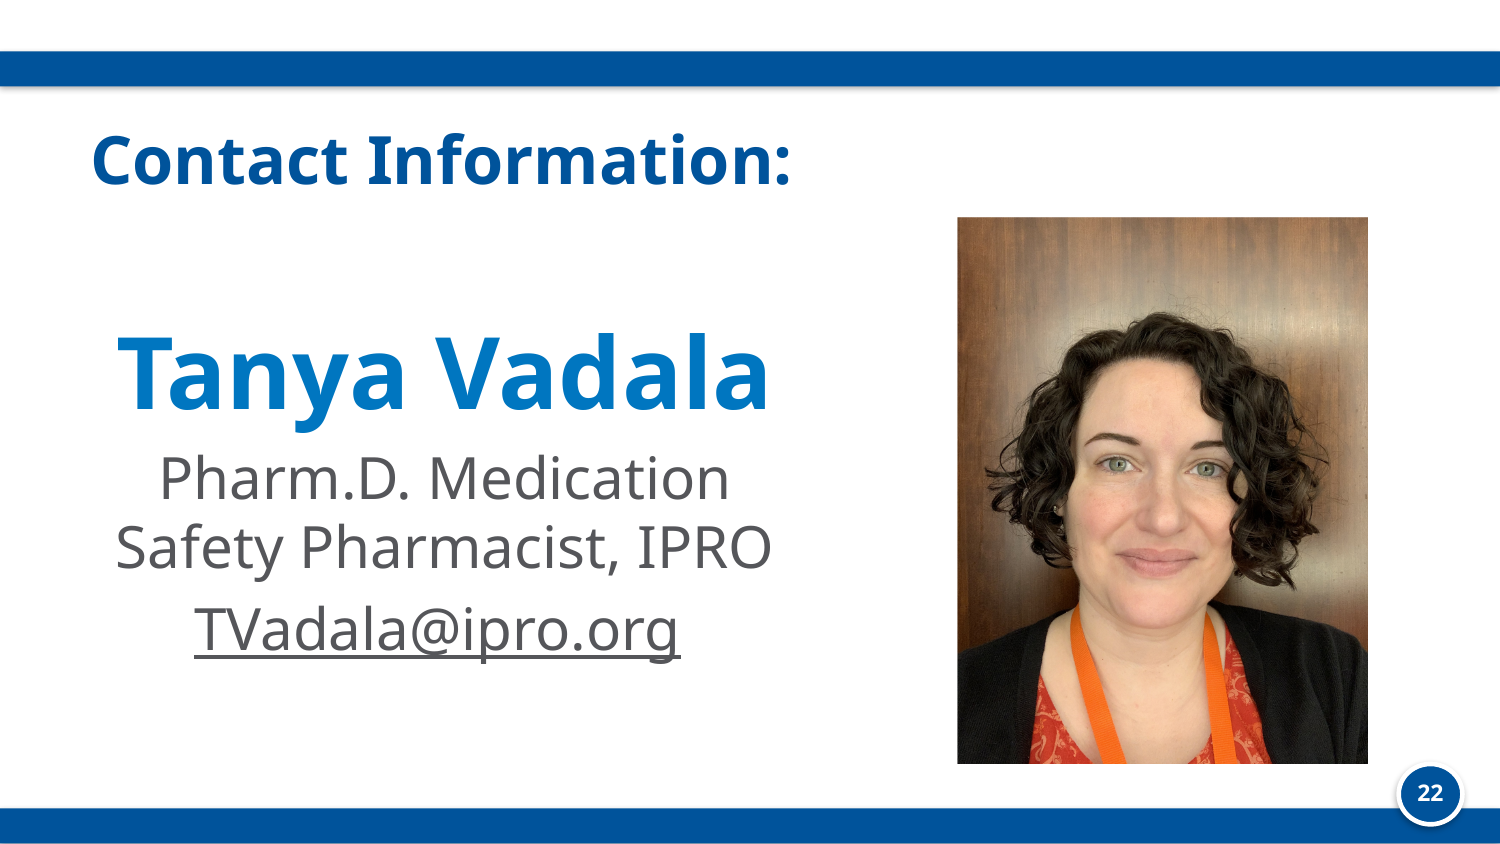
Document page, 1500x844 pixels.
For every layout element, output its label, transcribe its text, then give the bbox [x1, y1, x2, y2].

picture [958, 218, 1368, 285]
picture [958, 696, 1368, 763]
list Tanya Vadala Pharm.D. Medication Safety Pharmacist, IPRO TVadala@ipro.org [52, 217, 838, 764]
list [888, 285, 1436, 696]
title Contact Information: [75, 110, 1423, 190]
